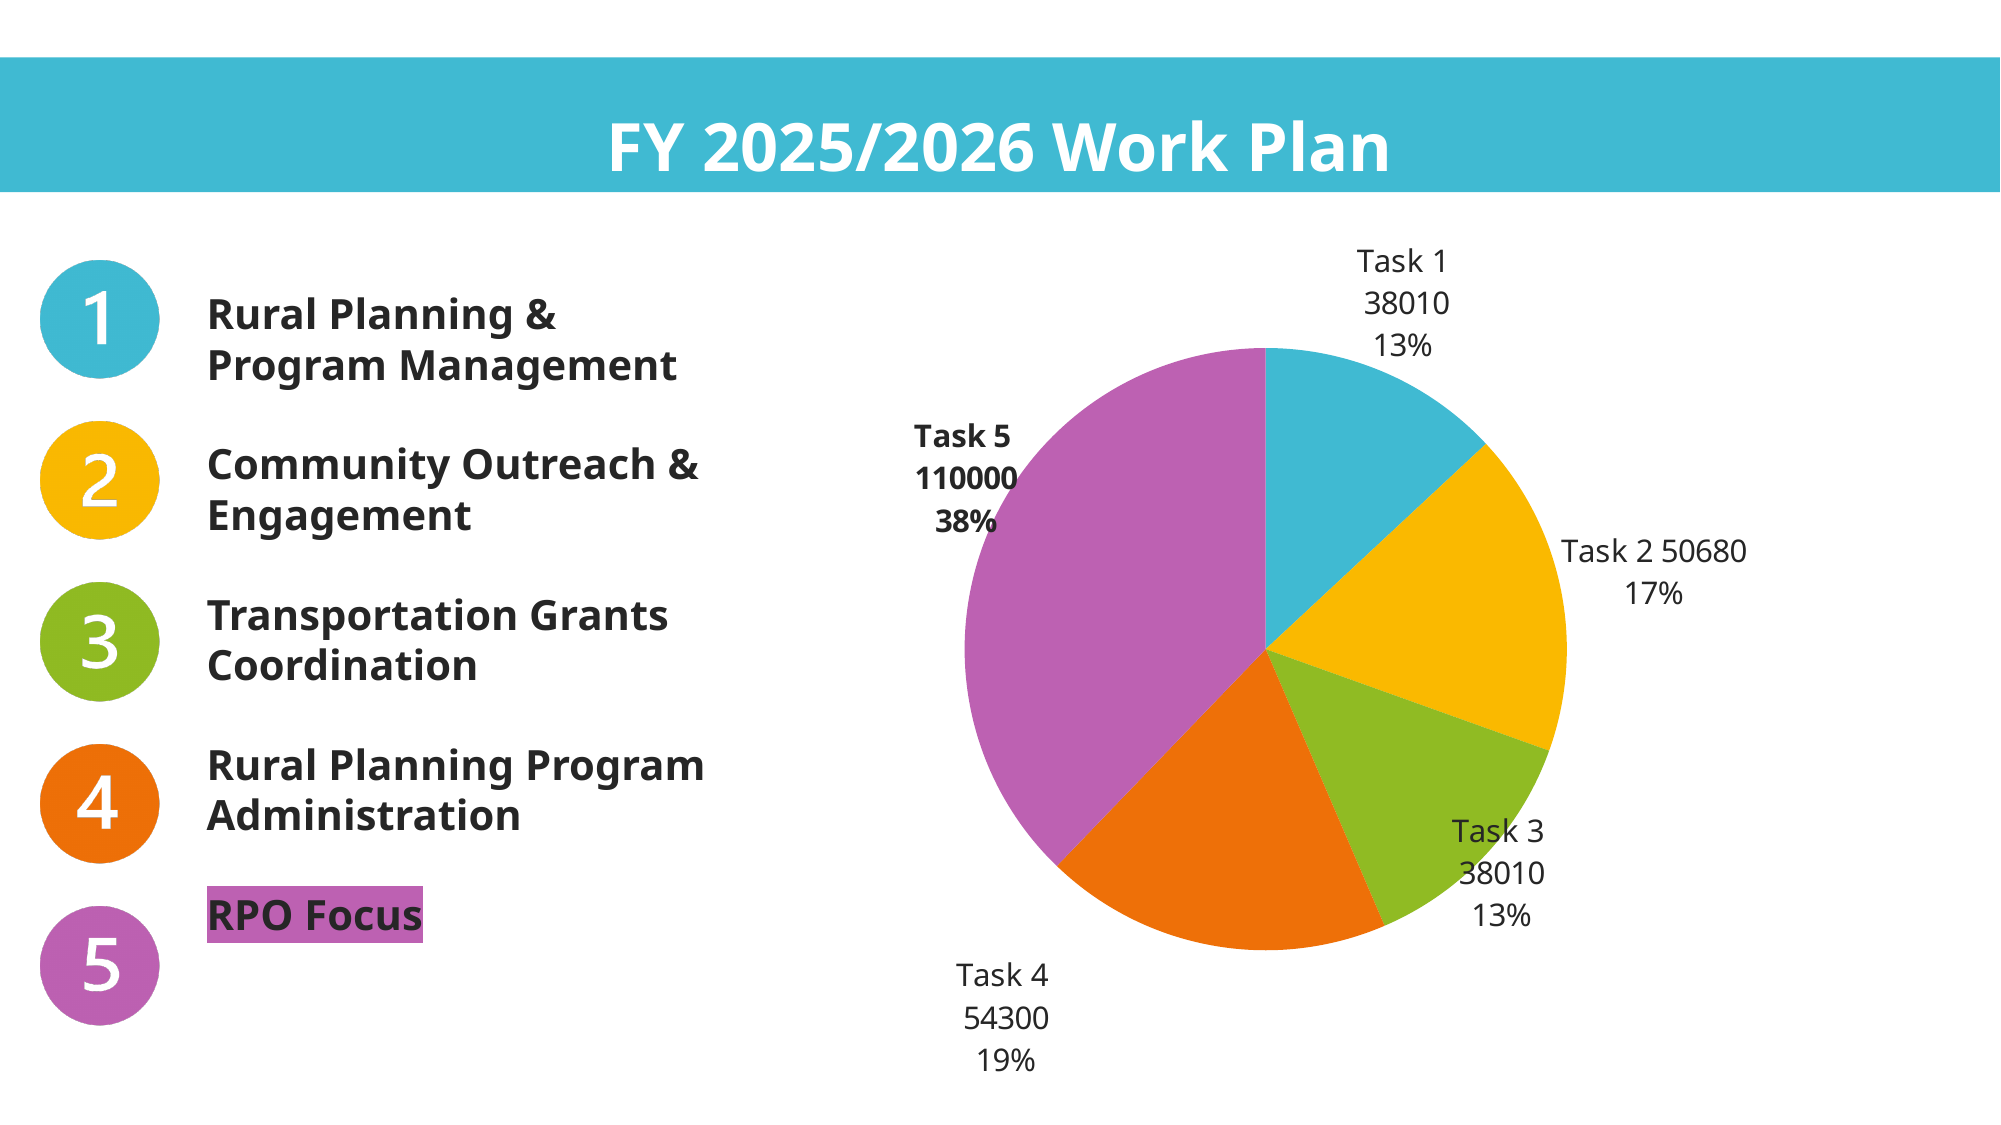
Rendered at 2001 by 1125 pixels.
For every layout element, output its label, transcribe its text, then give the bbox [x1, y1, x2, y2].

text_box Rural Planning & Program Management Community Outreach & Engagement Transportation Grants Coordination Rural Planning Program Administration RPO Focus [191, 280, 641, 946]
text_box FY 2025/2026 Work Plan [0, 57, 2000, 193]
picture [24, 243, 175, 395]
chart [641, 211, 1976, 1101]
picture [24, 728, 175, 879]
picture [24, 889, 175, 1041]
picture [24, 404, 175, 556]
picture [24, 566, 175, 718]
